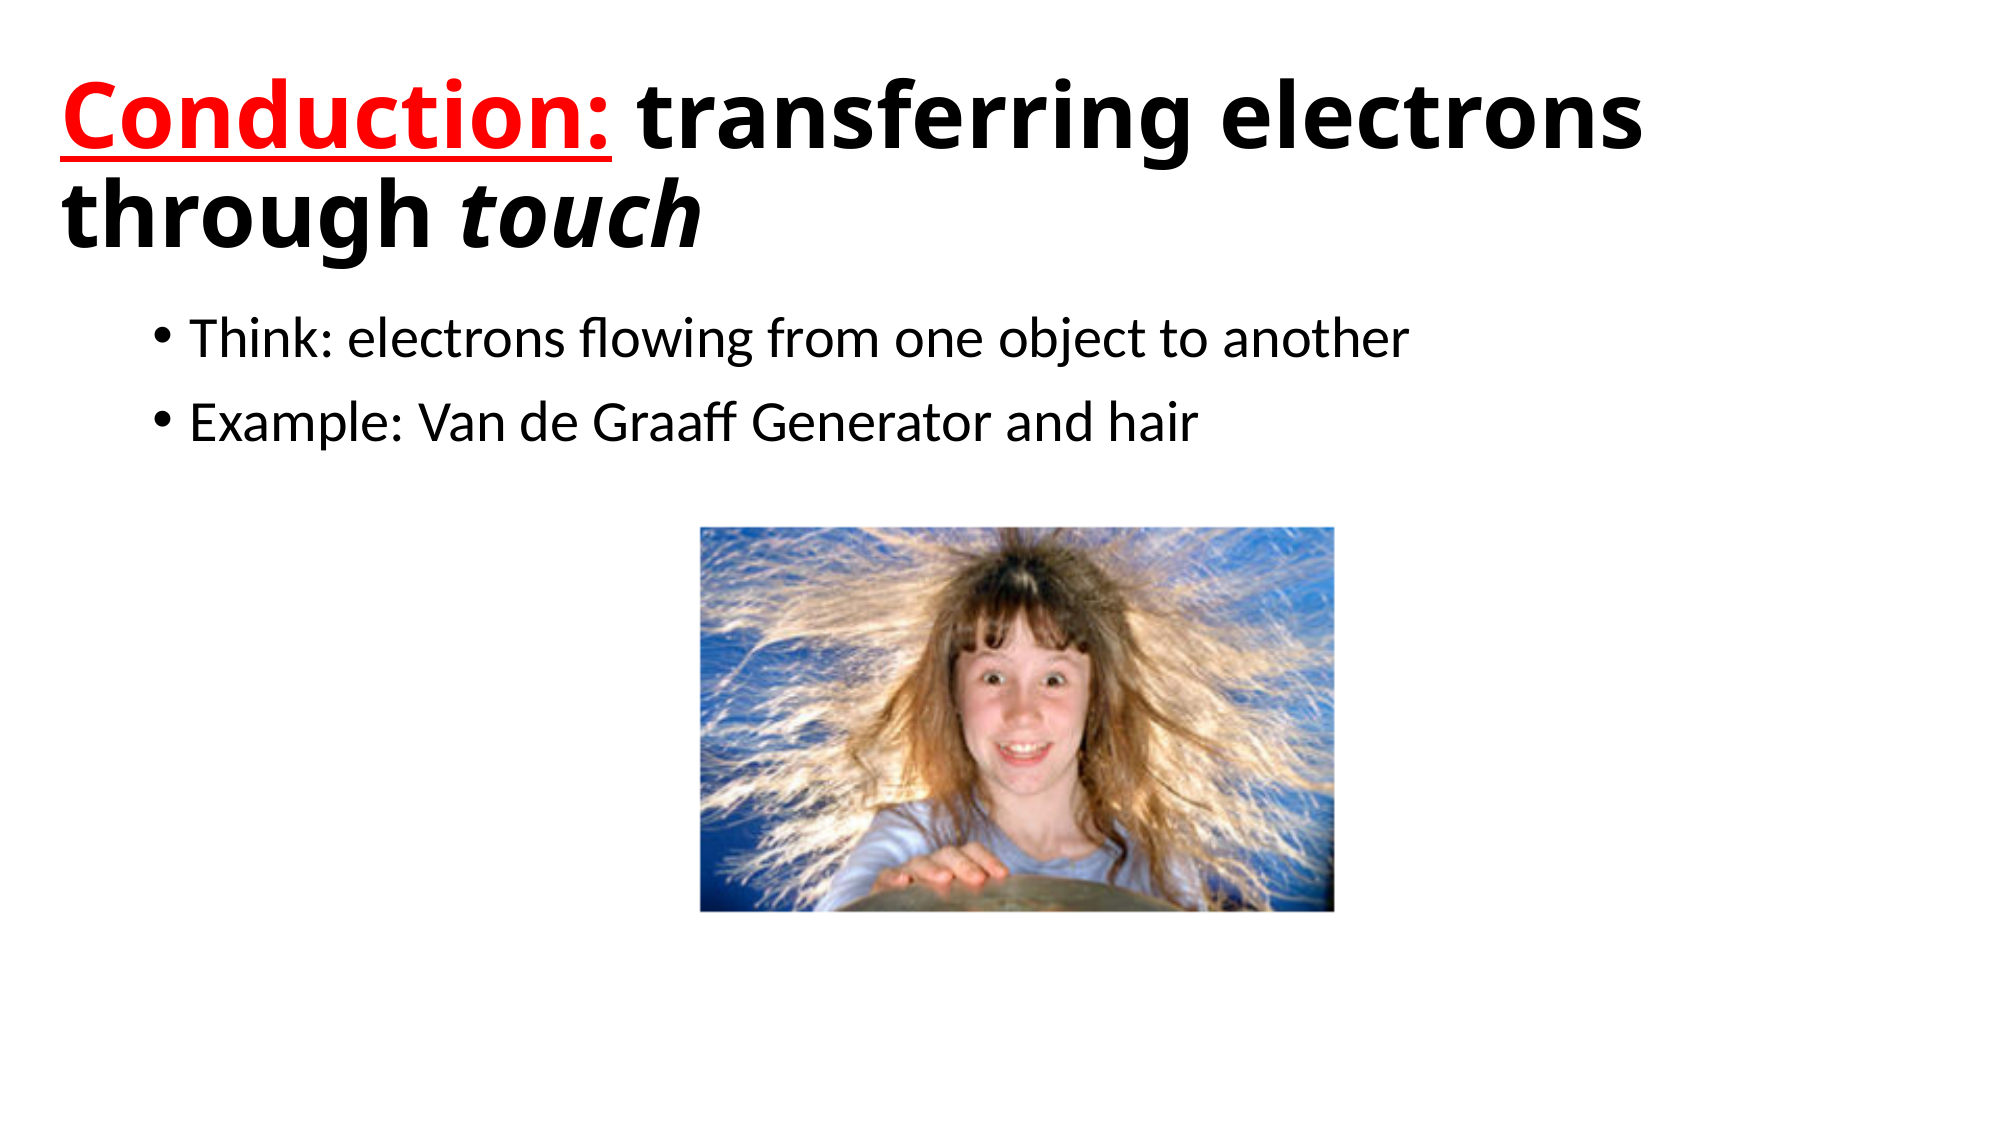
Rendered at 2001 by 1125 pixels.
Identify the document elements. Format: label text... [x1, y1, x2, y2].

picture [682, 511, 1364, 927]
list Think: electrons flowing from one object to another Example: Van de Graaff Generator and hair [137, 299, 1863, 1014]
title Conduction: transferring electrons through touch [45, 59, 1954, 278]
